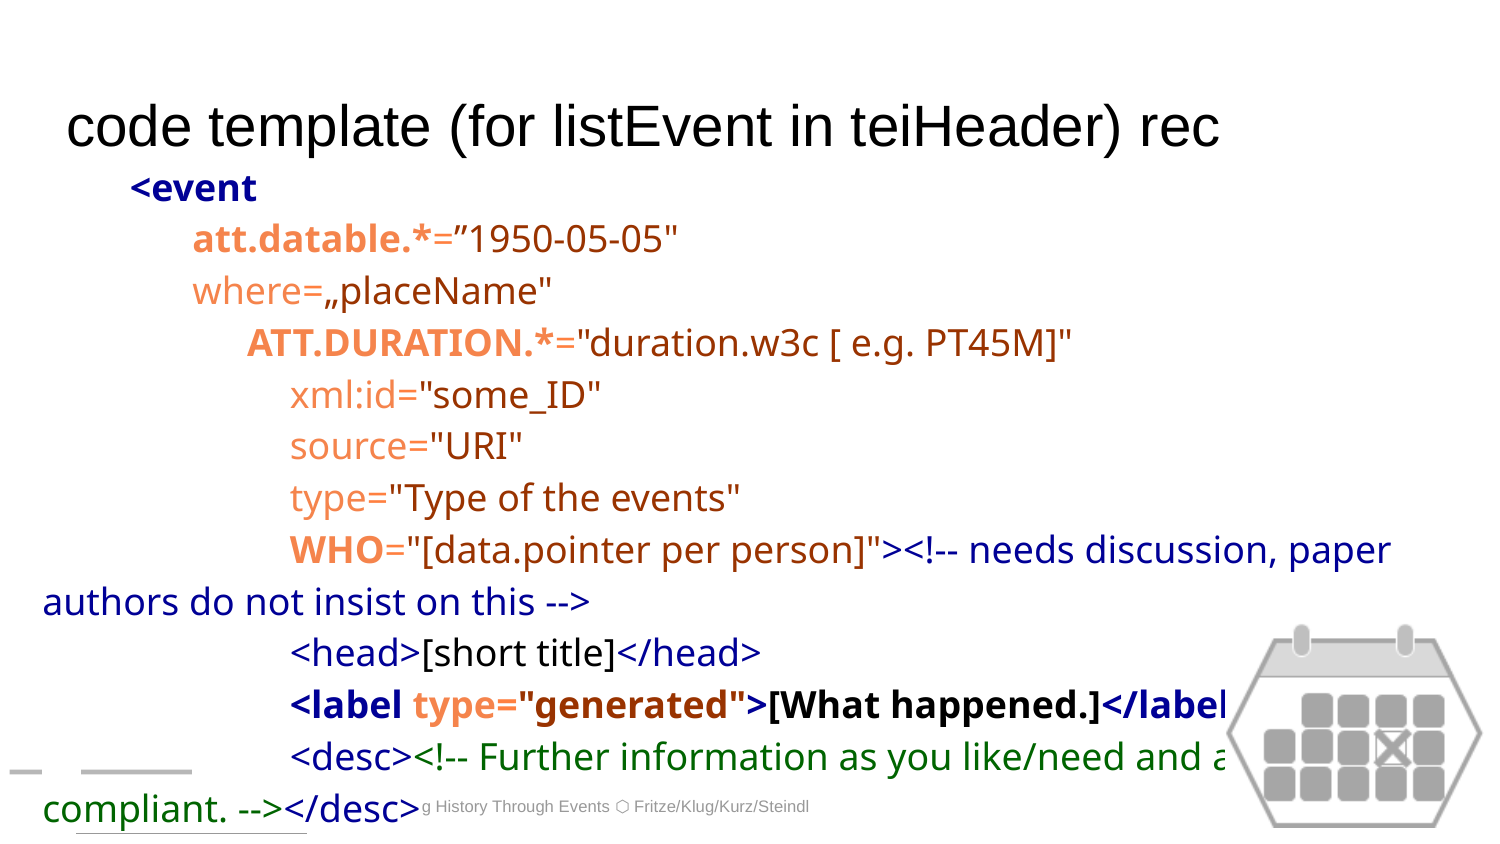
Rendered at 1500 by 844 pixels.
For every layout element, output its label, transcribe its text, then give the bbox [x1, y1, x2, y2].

title code template (for listEvent in teiHeader) rec [51, 72, 1449, 141]
text_box <event att.datable.*=”1950-05-05" where=„placeName" ATT.DURATION.*="duration.w3c [ e.g. PT45M]" xml:id="some_ID" source="URI" type="Type of the events" WHO="[data.pointer per person]"><!-- needs discussion, paper authors do not insist on this --> <head>[short title]</head> <label type="generated">[What happened.]</label> <desc><!-- Further information as you like/need and as is TEI compliant. --></desc> </event> [27, 141, 1449, 819]
picture [1225, 622, 1484, 828]
